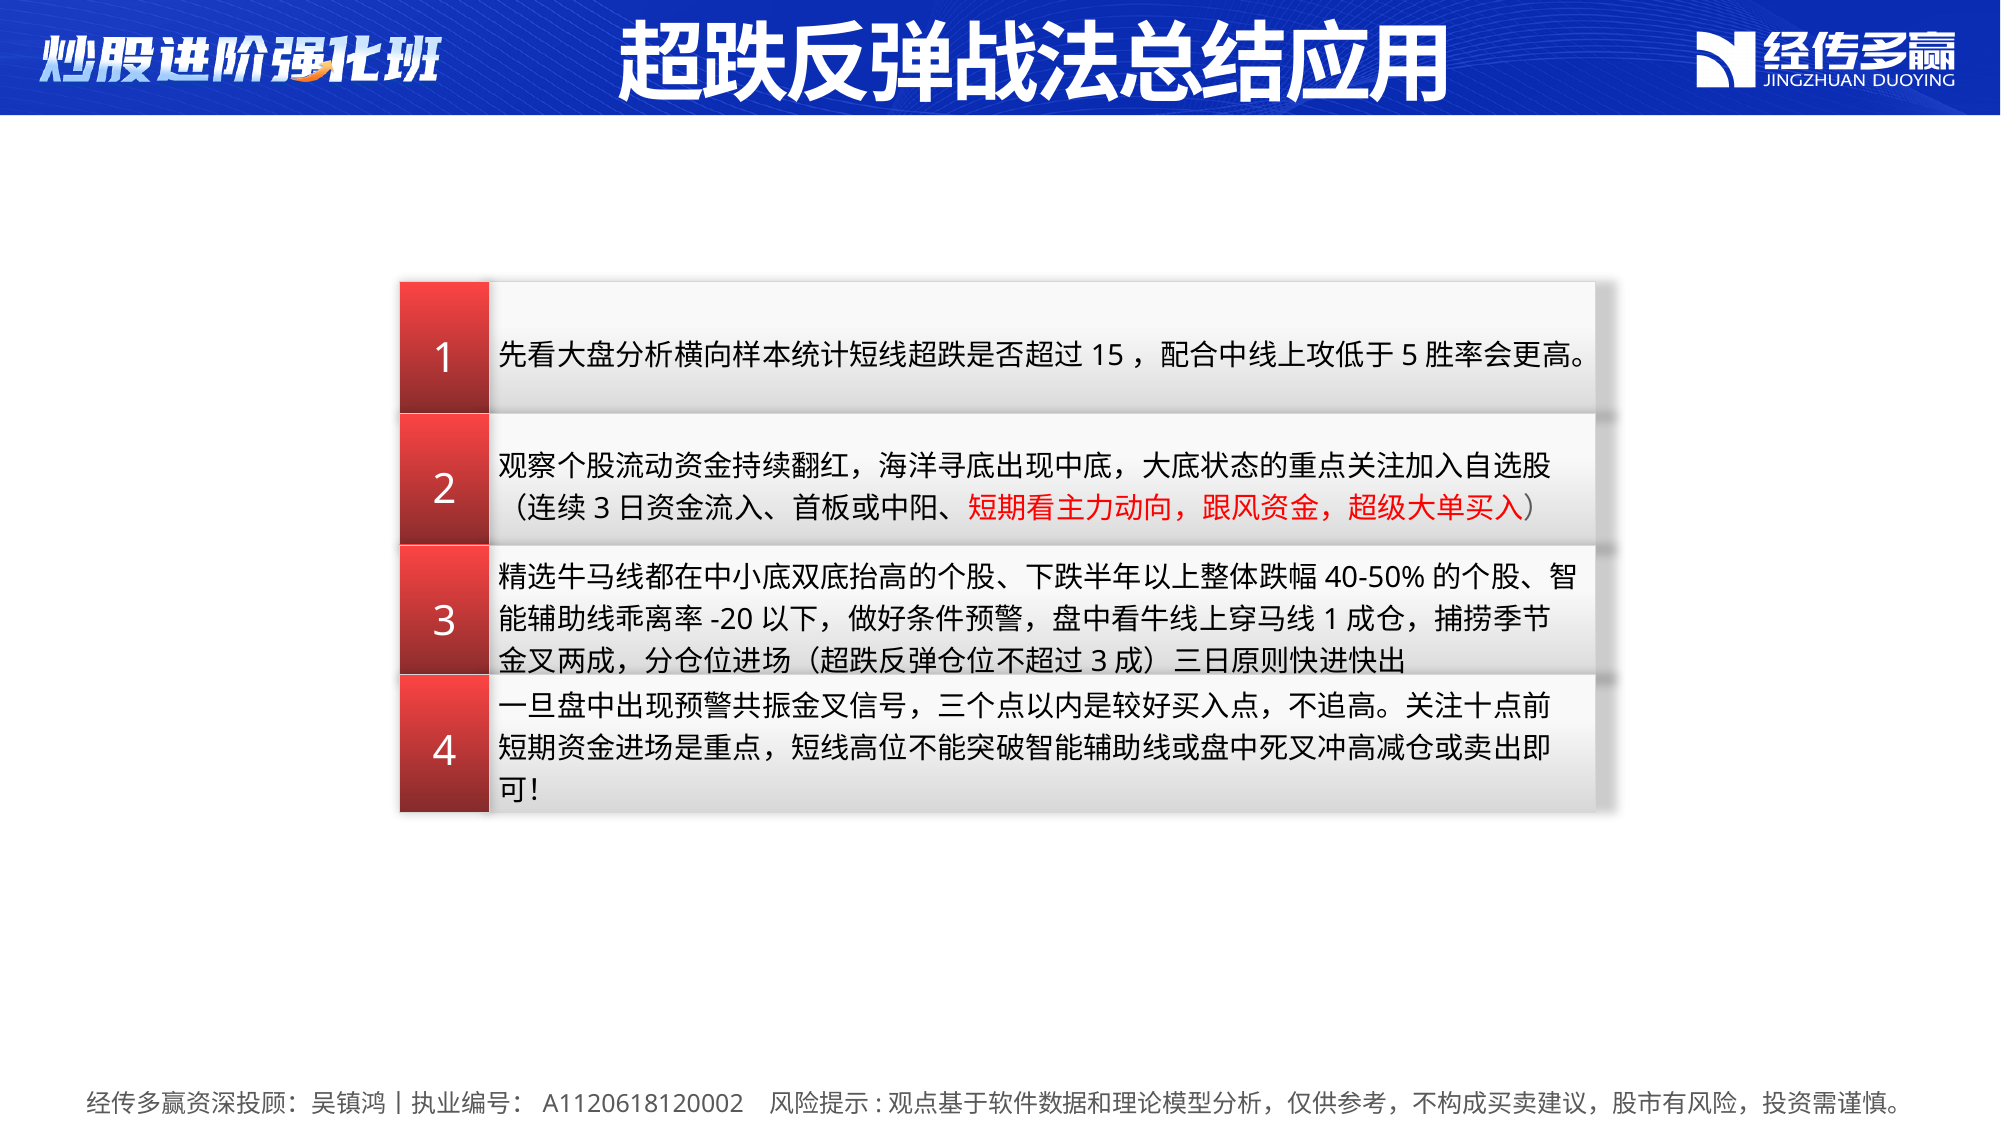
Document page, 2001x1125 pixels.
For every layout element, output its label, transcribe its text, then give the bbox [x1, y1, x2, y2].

text_box 一旦盘中出现预警共振金叉信号，三个点以内是较好买入点，不追高。关注十点前短期资金进场是重点，短线高位不能突破智能辅助线或盘中死叉冲高减仓或卖出即可！ [495, 674, 1596, 813]
text_box 超跌反弹战法总结应用 [536, 0, 1537, 120]
text_box 2 [399, 413, 490, 540]
text_box 观察个股流动资金持续翻红，海洋寻底出现中底，大底状态的重点关注加入自选股（连续3日资金流入、首板或中阳、短期看主力动向，跟风资金，超级大单买入） [495, 413, 1596, 539]
text_box 精选牛马线都在中小底双底抬高的个股、下跌半年以上整体跌幅40-50%的个股、智能辅助线乖离率-20以下，做好条件预警，盘中看牛线上穿马线1成仓，捕捞季节金叉两成，分仓位进场（超跌反弹仓位不超过3成）三日原则快进快出 [495, 545, 1596, 668]
text_box 4 [399, 674, 490, 813]
text_box 3 [399, 544, 490, 670]
picture [0, 0, 2001, 1125]
text_box 先看大盘分析横向样本统计短线超跌是否超过15，配合中线上攻低于5胜率会更高。 [495, 281, 1596, 407]
text_box 1 [399, 281, 490, 408]
